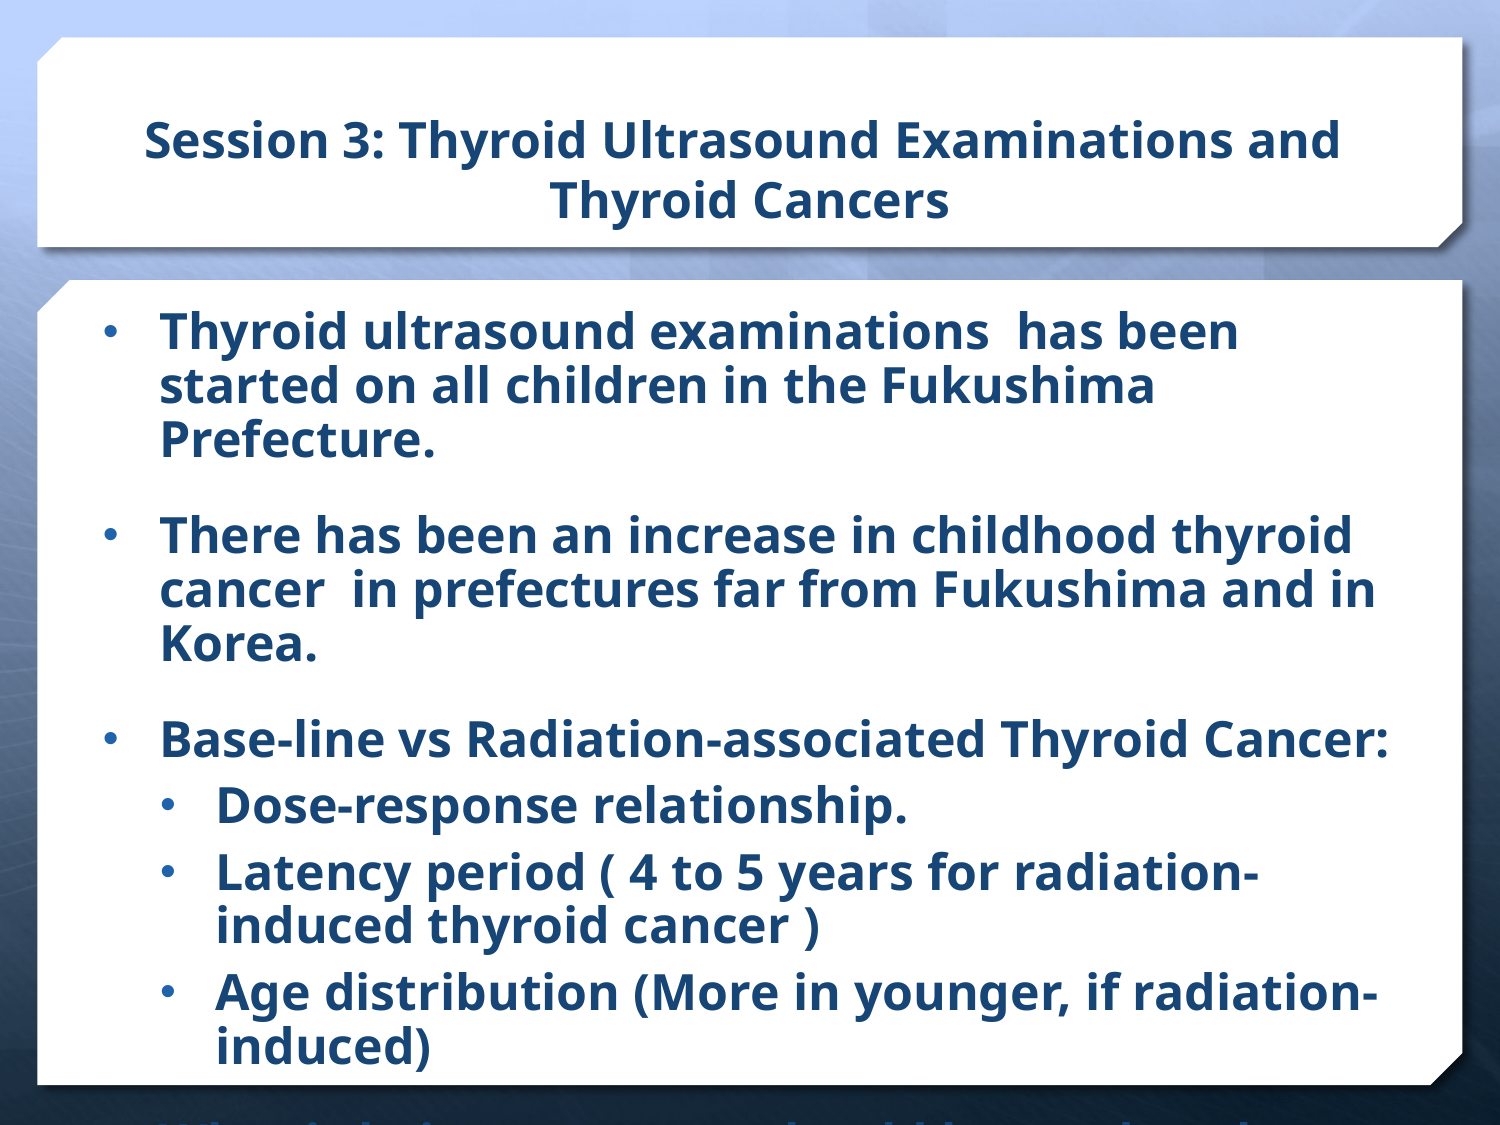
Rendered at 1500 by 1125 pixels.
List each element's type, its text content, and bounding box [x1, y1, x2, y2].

list Thyroid ultrasound examinations has been started on all children in the Fukushima Prefecture. There has been an increase in childhood thyroid cancer in prefectures far from Fukushima and in Korea. Base-line vs Radiation-associated Thyroid Cancer: Dose-response relationship. Latency period ( 4 to 5 years for radiation-induced thyroid cancer ) Age distribution (More in younger, if radiation-induced) What is being seen now should be used as the baseline for thyroid cancer into the future. [87, 299, 1444, 1009]
title Session 3: Thyroid Ultrasound Examinations and Thyroid Cancers [127, 48, 1372, 236]
